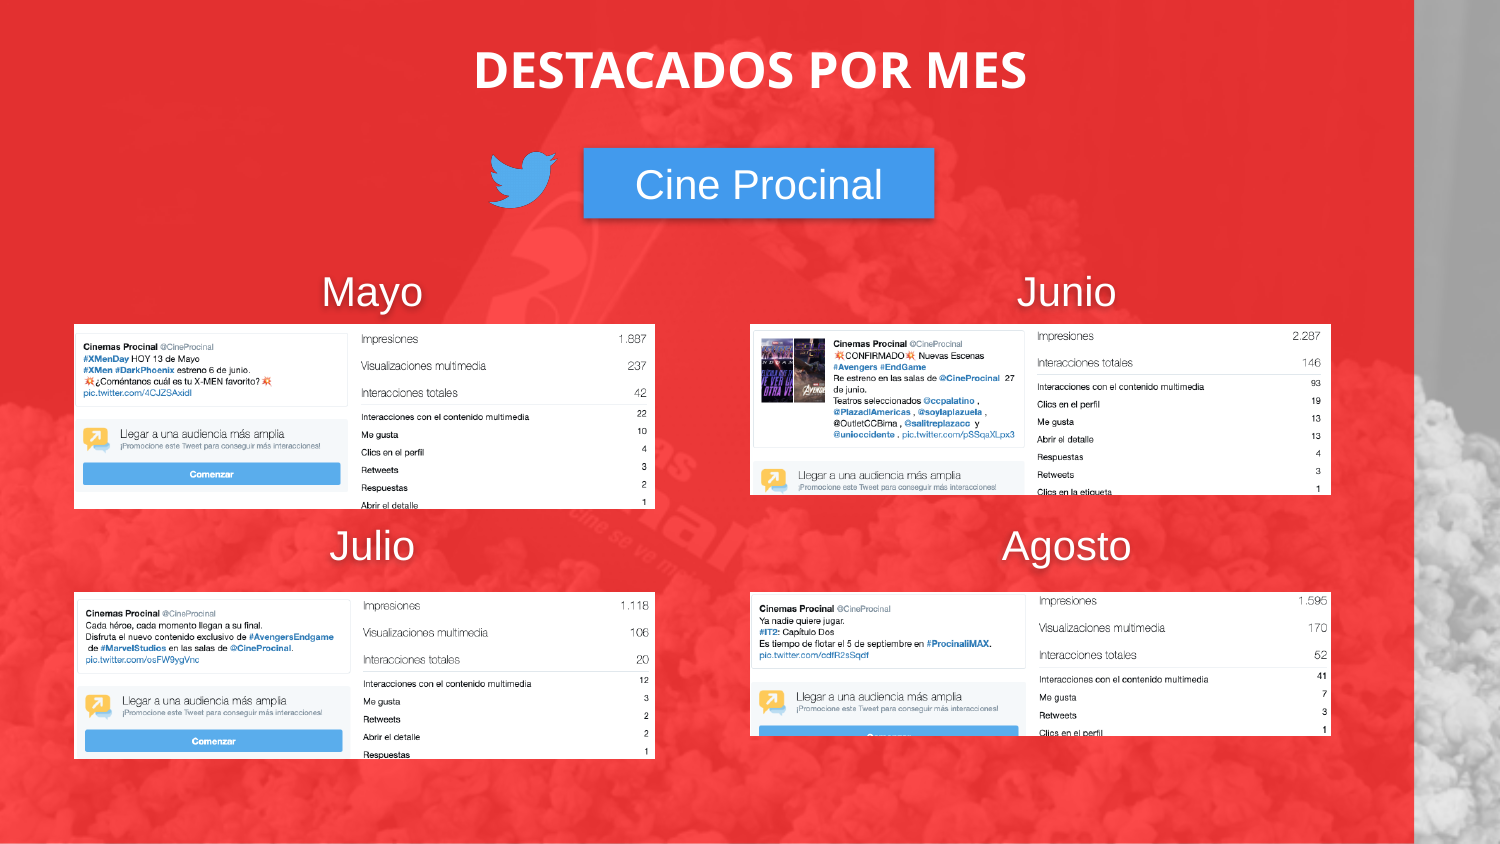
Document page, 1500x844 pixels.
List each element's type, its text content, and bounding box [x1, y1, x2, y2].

picture [73, 323, 656, 509]
text_box Junio [920, 248, 1214, 322]
text_box Cine Procinal [583, 147, 935, 219]
picture [749, 323, 1331, 495]
picture [470, 129, 574, 232]
text_box Julio [225, 517, 519, 585]
picture [749, 592, 1331, 736]
title DESTACADOS POR MES [0, 23, 1500, 106]
text_box Agosto [920, 503, 1214, 585]
text_box Mayo [225, 248, 519, 322]
picture [73, 592, 656, 759]
